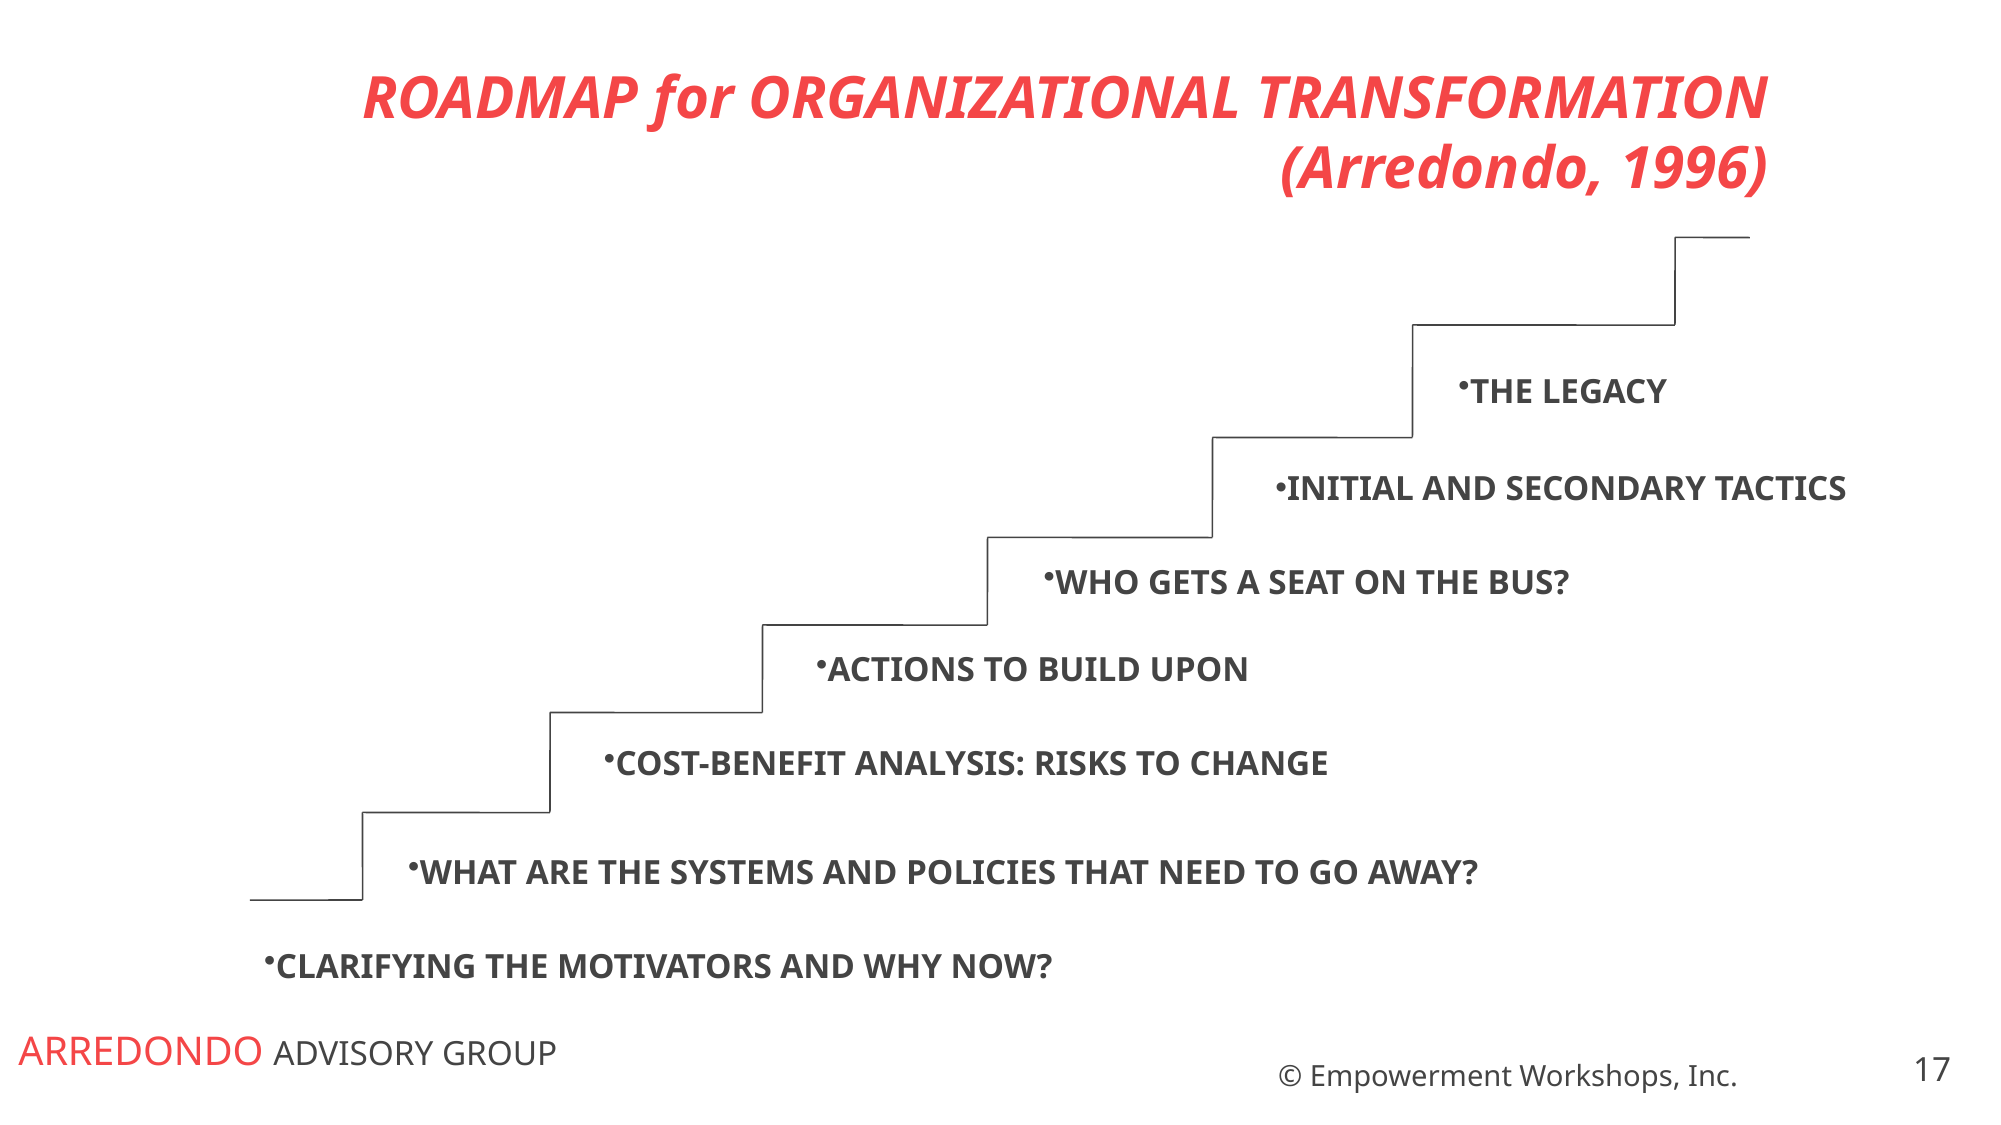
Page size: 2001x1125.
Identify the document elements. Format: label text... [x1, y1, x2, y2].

text_box COST-BENEFIT ANALYSIS: RISKS TO CHANGE [589, 734, 1345, 790]
text_box ACTIONS TO BUILD UPON [801, 640, 1265, 696]
title ROADMAP for ORGANIZATIONAL TRANSFORMATION (Arredondo, 1996) [216, 71, 1784, 260]
text_box INITIAL AND SECONDARY TACTICS [1260, 459, 1863, 515]
text_box © Empowerment Workshops, Inc. [1263, 1049, 1757, 1100]
text_box WHAT ARE THE SYSTEMS AND POLICIES THAT NEED TO GO AWAY? [393, 843, 1495, 899]
text_box THE LEGACY [1443, 362, 1683, 418]
text_box WHO GETS A SEAT ON THE BUS? [1028, 553, 1585, 609]
text_box CLARIFYING THE MOTIVATORS AND WHY NOW? [249, 937, 1069, 993]
